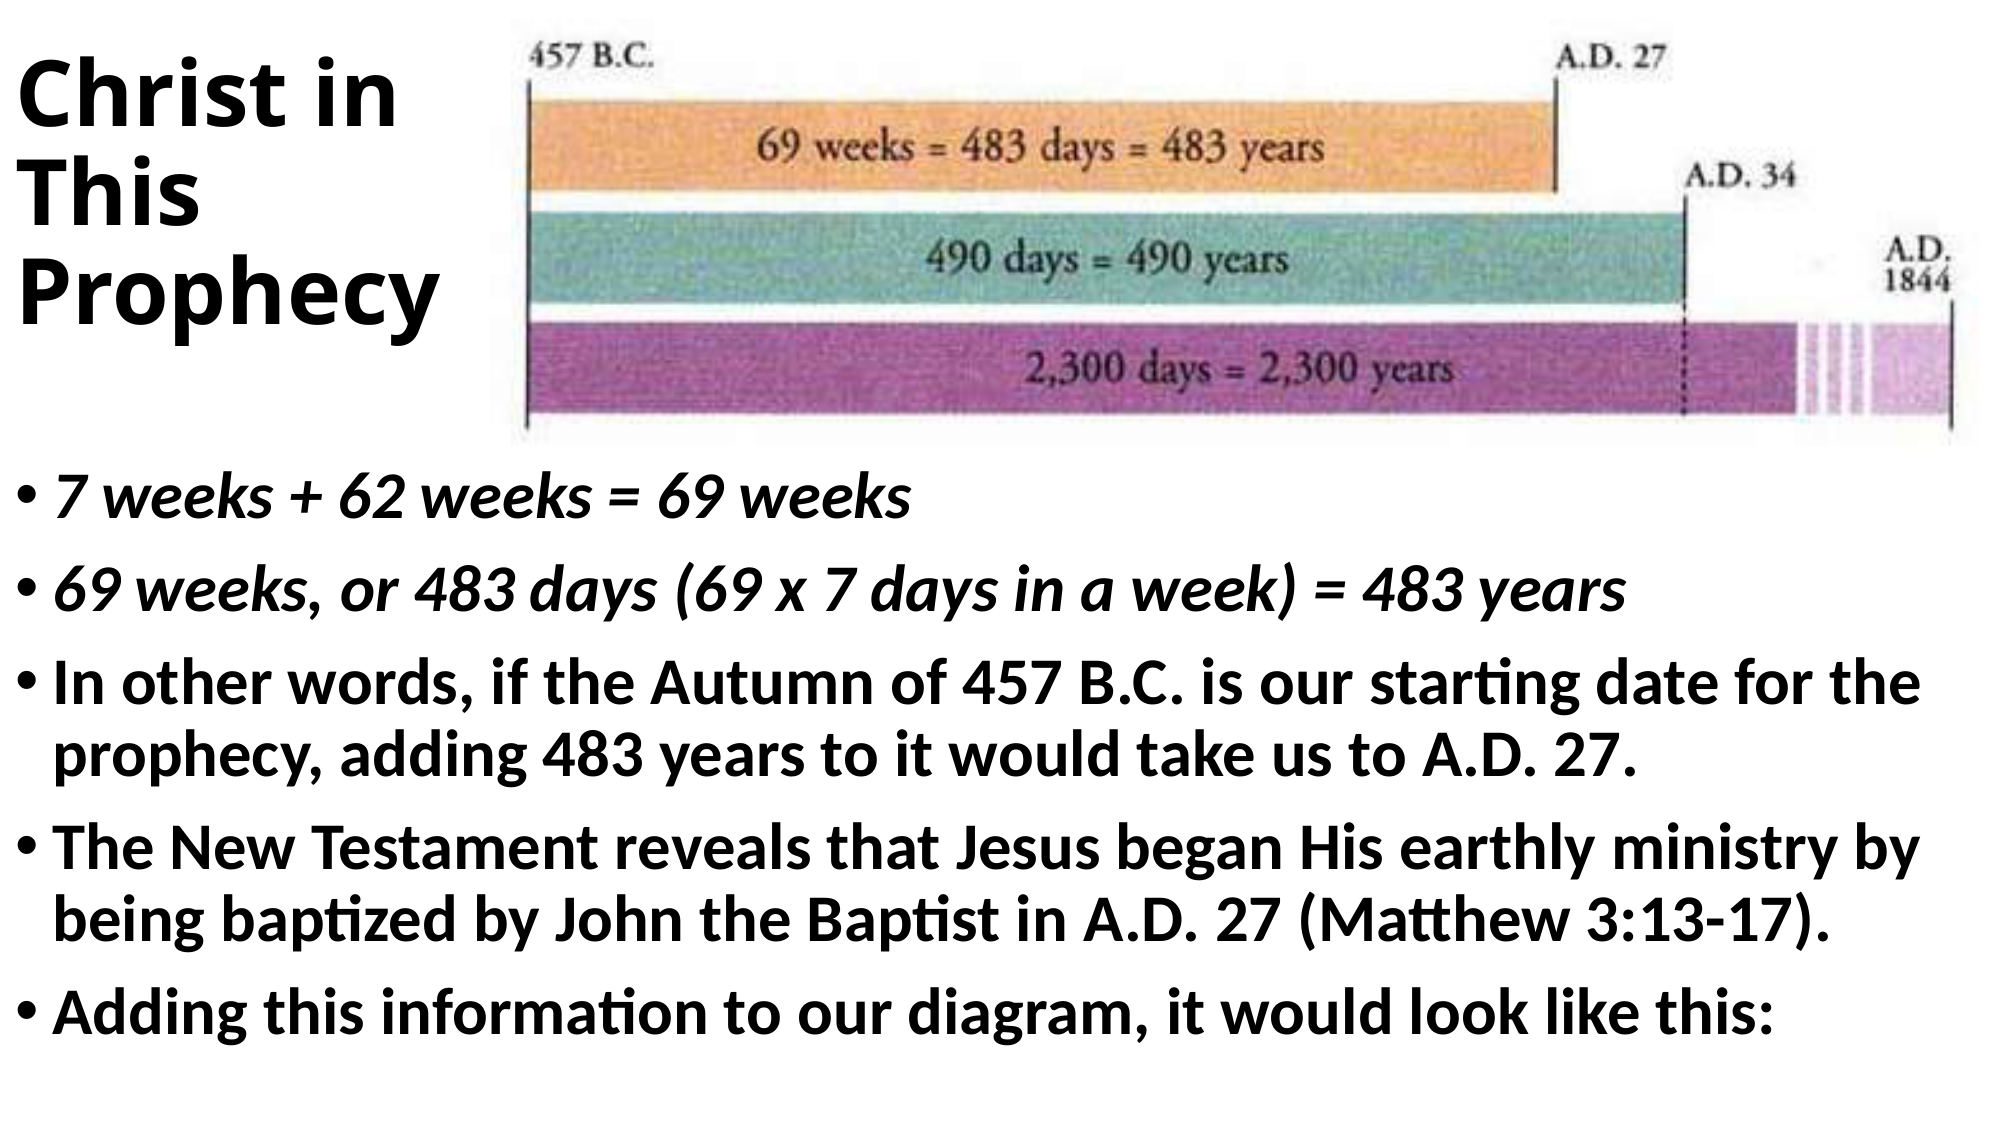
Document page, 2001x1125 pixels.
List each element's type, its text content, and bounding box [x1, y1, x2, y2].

picture [471, 0, 2000, 454]
title Christ in This Prophecy [0, 0, 471, 392]
list 7 weeks + 62 weeks = 69 weeks 69 weeks, or 483 days (69 x 7 days in a week) = 483 years In other words, if the Autumn of 457 B.C. is our starting date for the prophecy, adding 483 years to it would take us to A.D. 27. The New Testament reveals that Jesus began His earthly ministry by being baptized by John the Baptist in A.D. 27 (Matthew 3:13-17). Adding this information to our diagram, it would look like this: [0, 453, 2000, 1125]
